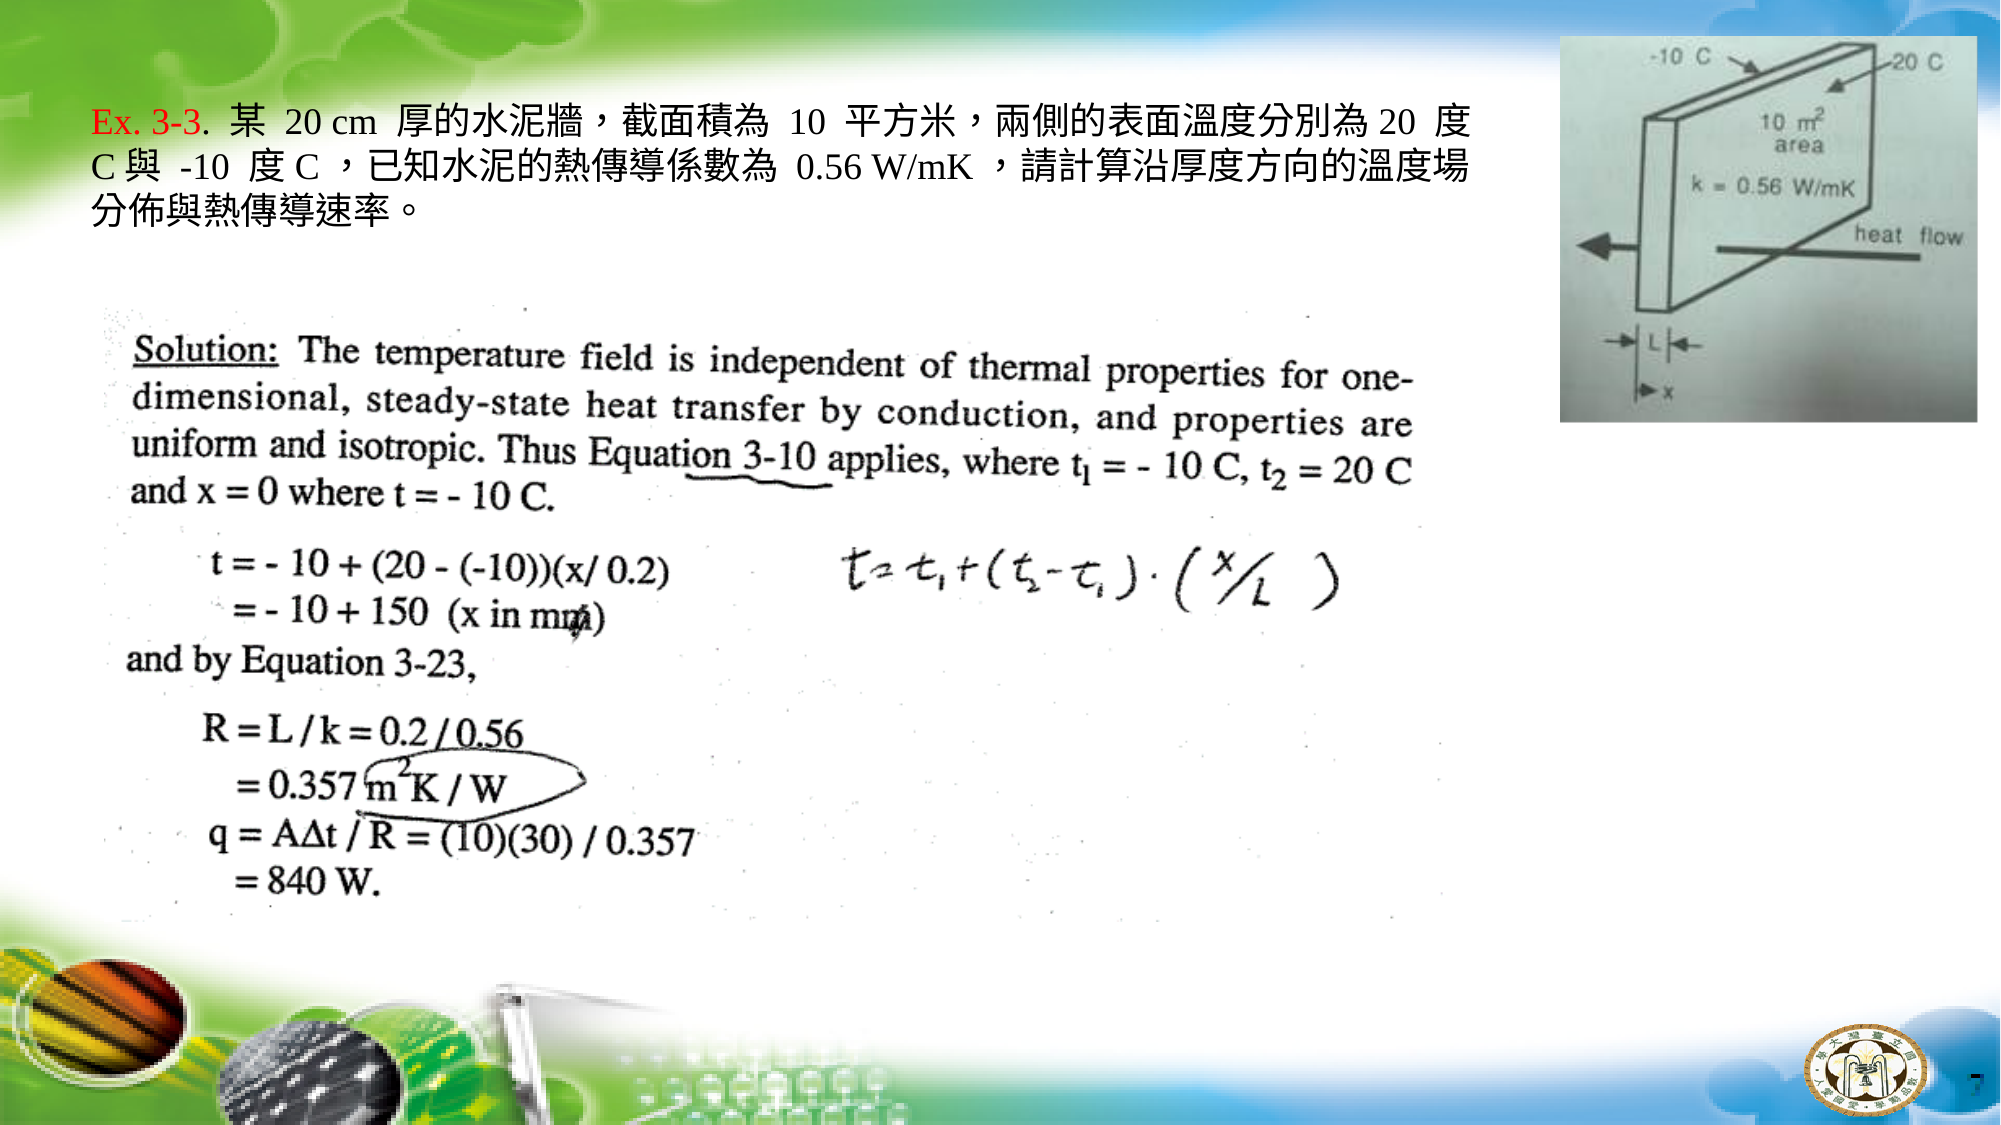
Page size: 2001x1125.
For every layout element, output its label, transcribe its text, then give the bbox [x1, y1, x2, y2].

picture [0, 0, 2001, 1125]
list Ex. 3-3. 某 20 cm 厚的水泥牆，截面積為 10 平方米，兩側的表面溫度分別為20 度C與 -10 度C，已知水泥的熱傳導係數為 0.56 W/mK，請計算沿厚度方向的溫度場分佈與熱傳導速率。 [75, 0, 1512, 491]
